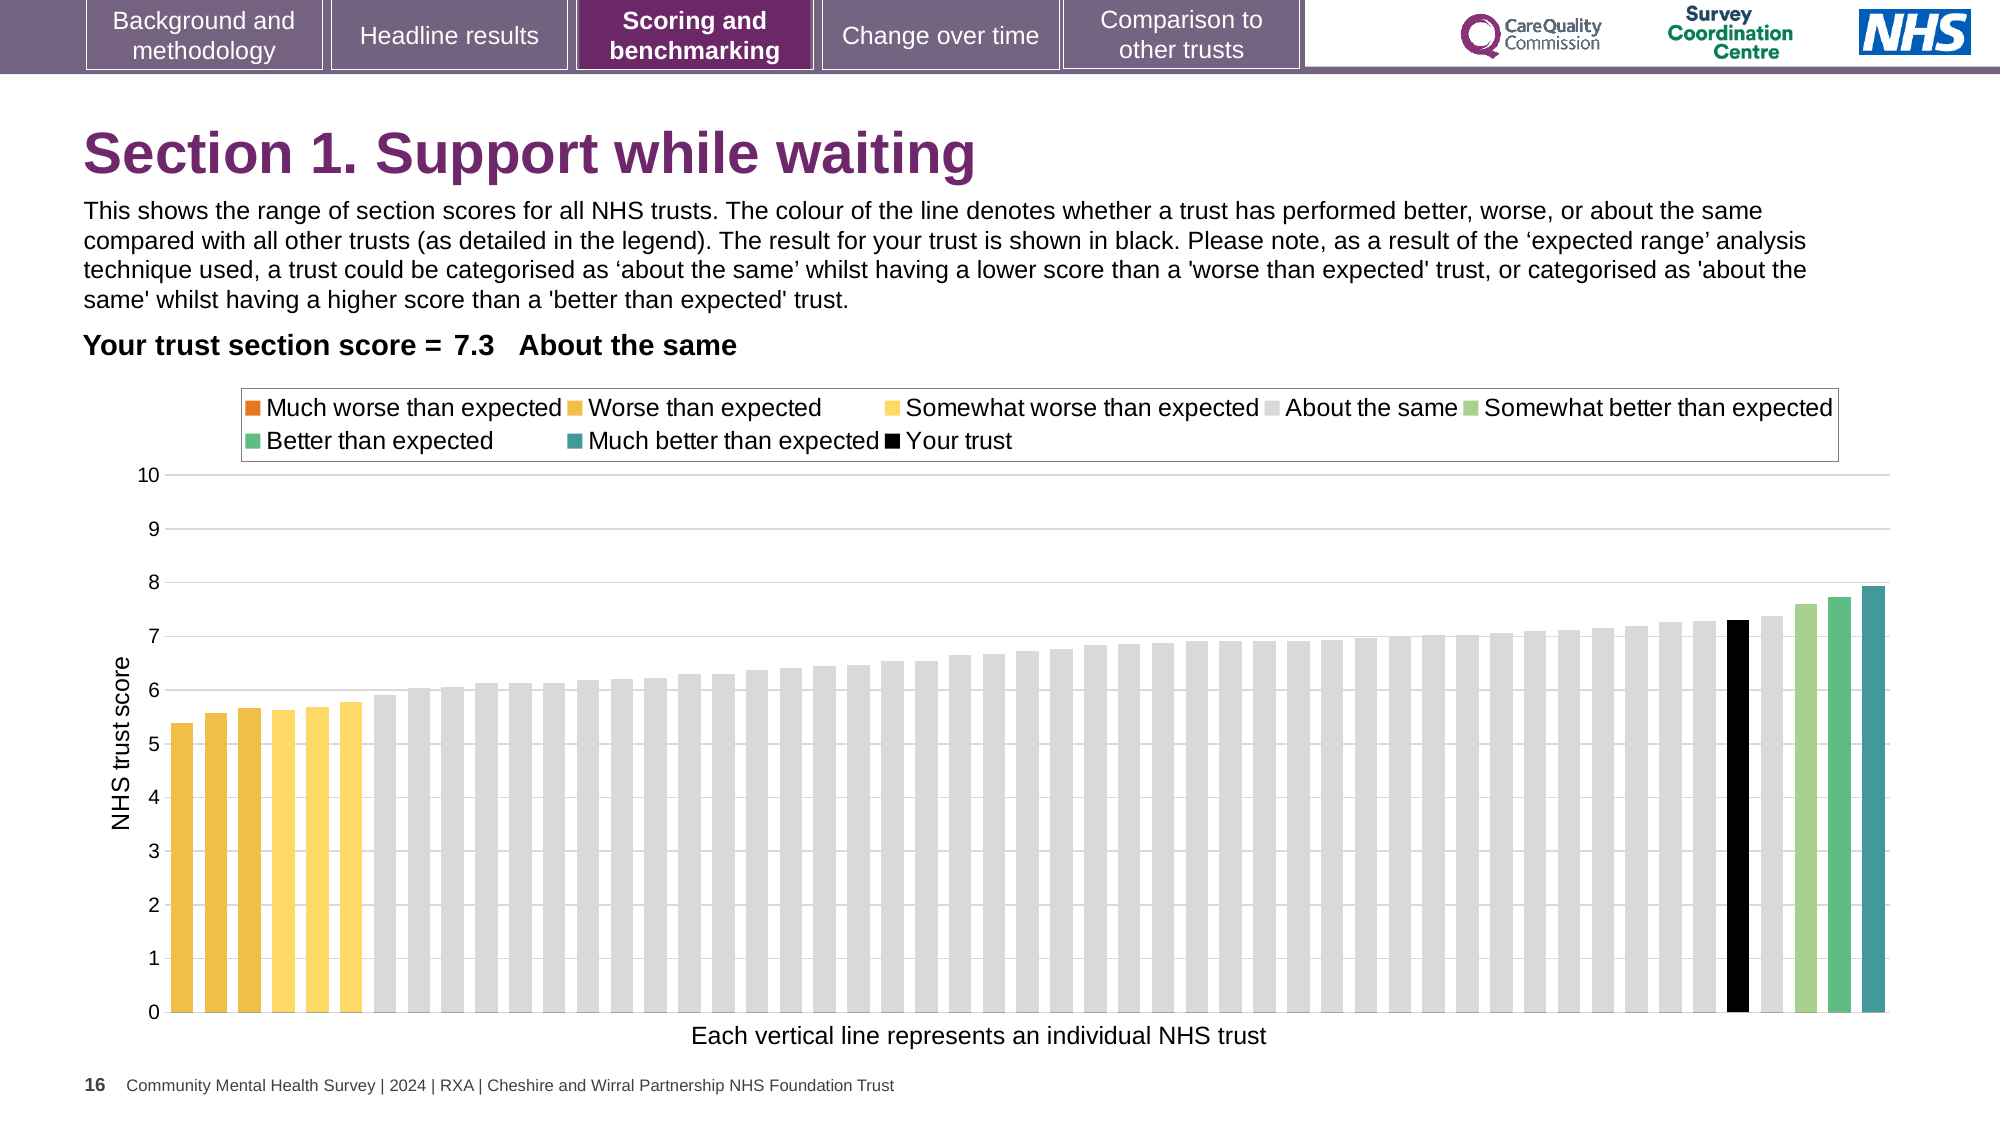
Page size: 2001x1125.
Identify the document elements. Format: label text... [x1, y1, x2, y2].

text_box Each vertical line represents an individual NHS trust [676, 1036, 1283, 1058]
text_box This shows the range of section scores for all NHS trusts. The colour of the line denotes whether a trust has performed better, worse, or about the same compared with all other trusts (as detailed in the legend). The result for your trust is shown in black. Please note, as a result of the ‘expected range’ analysis technique used, a trust could be categorised as ‘about the same’ whilst having a lower score than a 'worse than expected' trust, or categorised as 'about the same' whilst having a higher score than a 'better than expected' trust. [68, 186, 1889, 322]
table_header Your trust section score = [53, 323, 448, 370]
text_box 16 [84, 1065, 122, 1125]
picture [1859, 9, 1971, 55]
chart [99, 369, 1923, 1036]
table_header About the same [518, 323, 1807, 369]
table_header 7.3 [448, 323, 518, 369]
picture [1460, 13, 1602, 59]
picture [1666, 3, 1794, 61]
title Section 1. Support while waiting [68, 100, 1942, 209]
